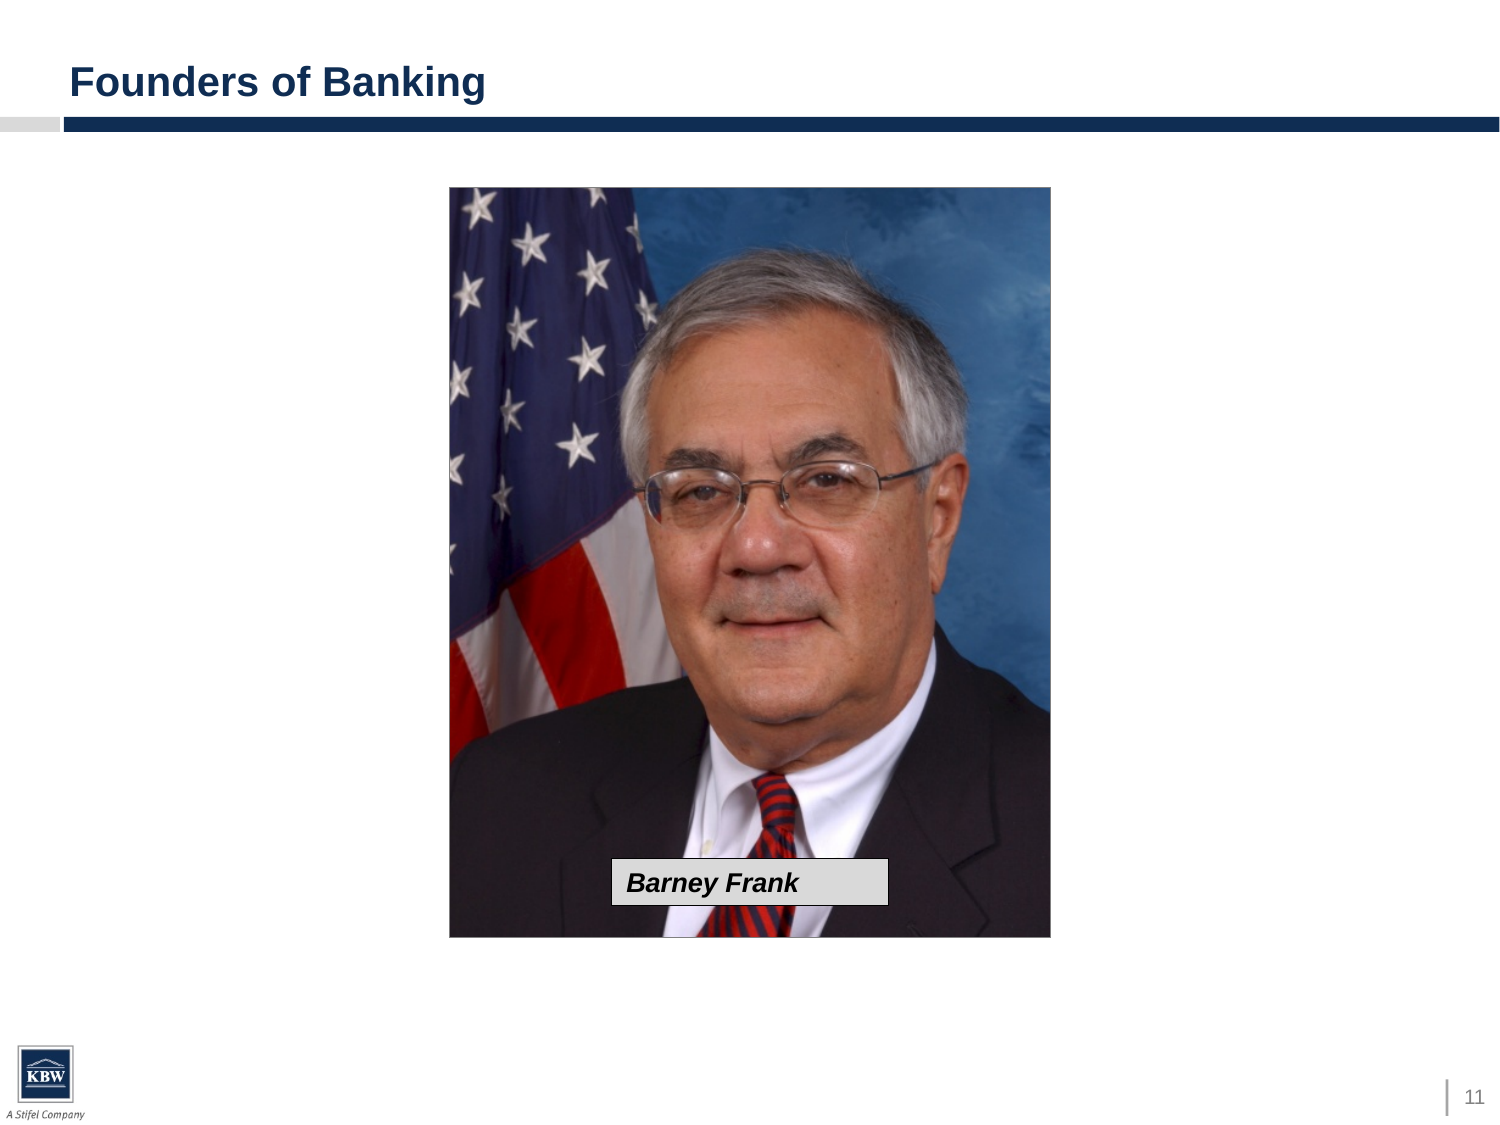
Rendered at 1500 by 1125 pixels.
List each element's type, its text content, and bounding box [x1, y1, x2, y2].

picture [448, 187, 1052, 938]
title Founders of Banking [54, 37, 1405, 113]
slide_number 11 [1440, 1066, 1500, 1125]
picture [0, 1038, 90, 1125]
